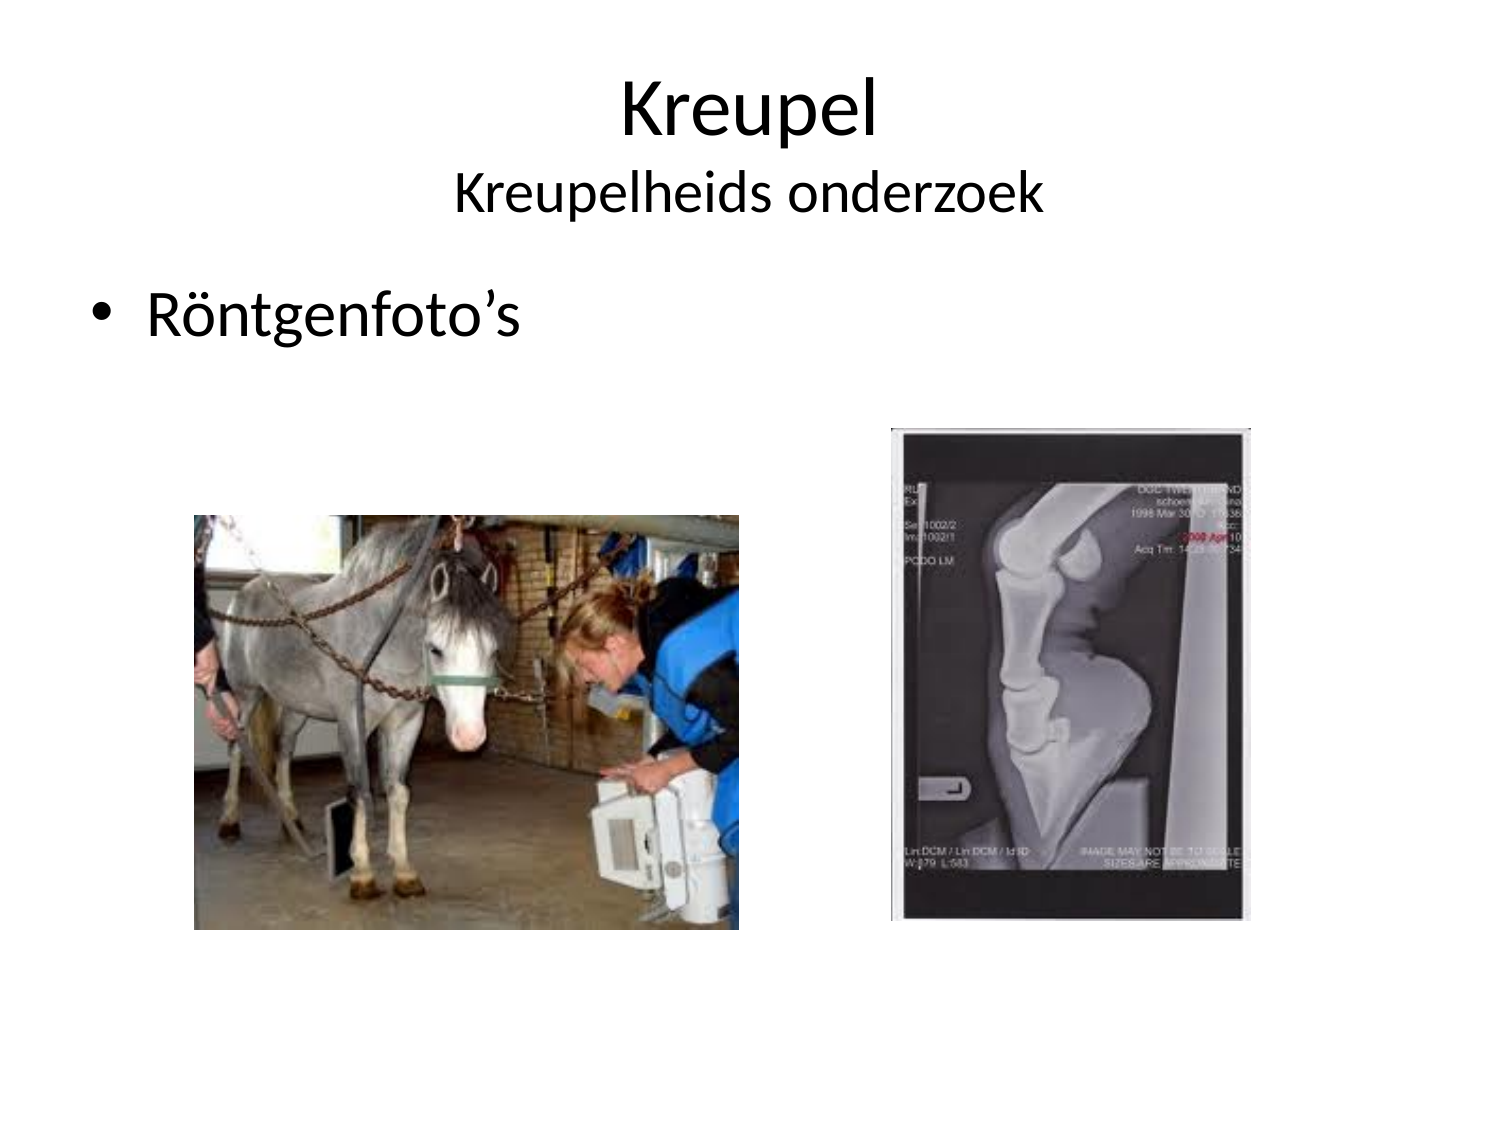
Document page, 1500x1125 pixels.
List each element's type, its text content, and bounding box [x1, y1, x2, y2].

picture [194, 514, 739, 930]
picture [891, 428, 1251, 921]
title Kreupel Kreupelheids onderzoek [75, 45, 1425, 233]
list Röntgenfoto’s [75, 262, 1425, 1005]
